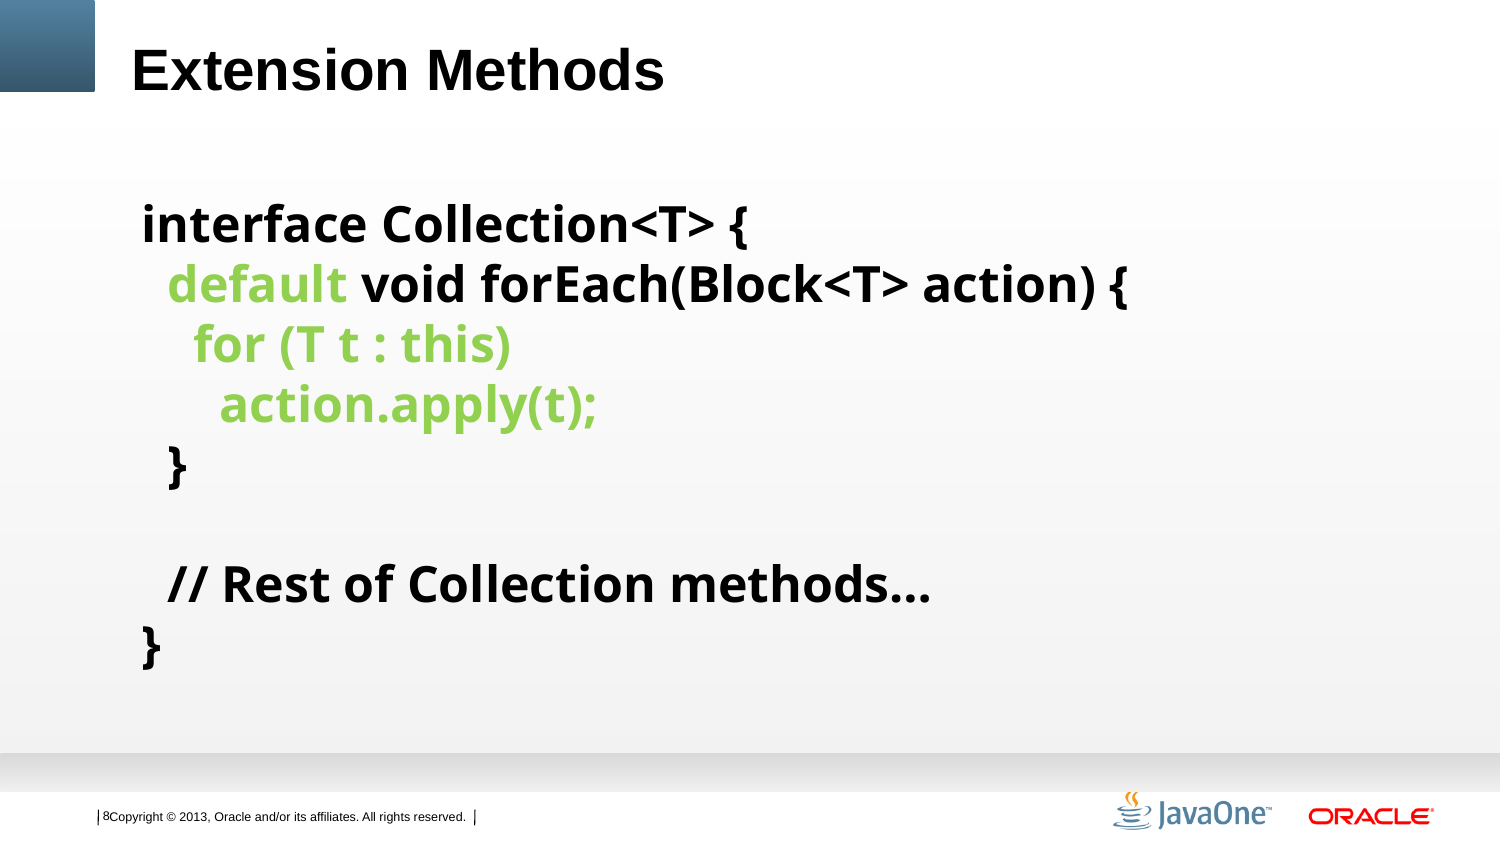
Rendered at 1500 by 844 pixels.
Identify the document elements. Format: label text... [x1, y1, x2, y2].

text_box interface Collection<T> { default void forEach(Block<T> action) { for (T t : this) action.apply(t); } // Rest of Collection methods… } [135, 186, 1500, 706]
picture [1293, 792, 1445, 840]
picture [1096, 792, 1288, 844]
title Extension Methods [131, 40, 1500, 107]
